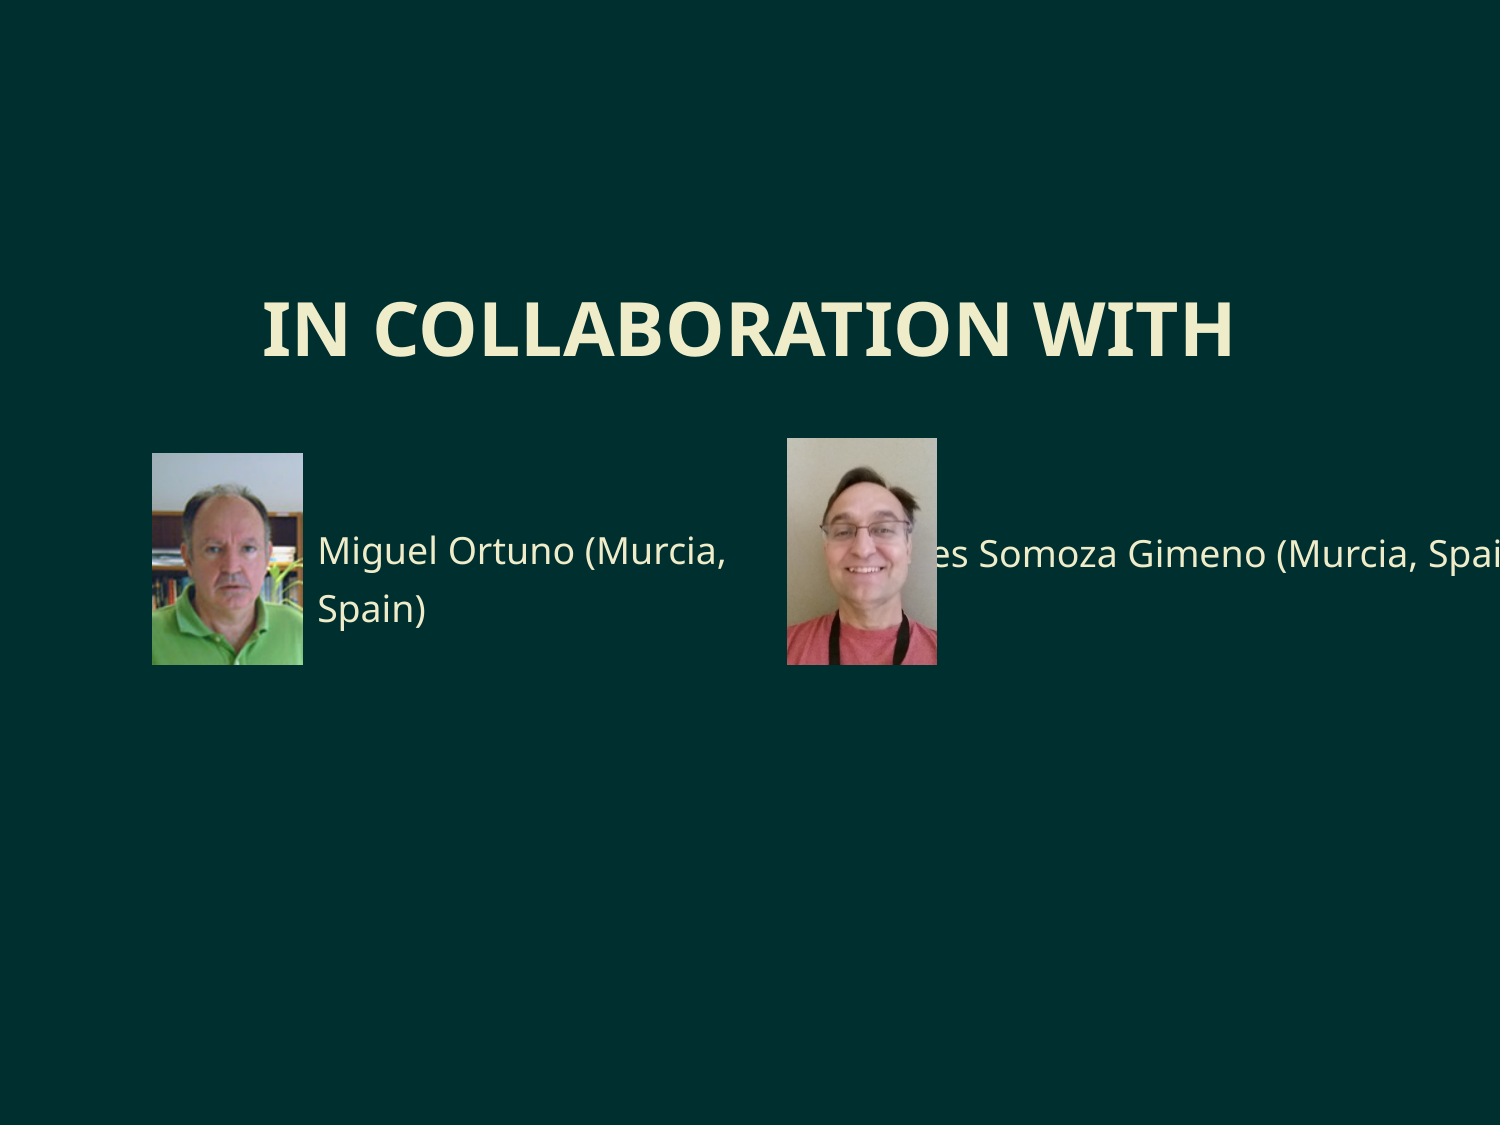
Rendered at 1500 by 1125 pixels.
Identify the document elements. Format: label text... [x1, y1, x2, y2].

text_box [152, 452, 782, 665]
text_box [787, 438, 1445, 665]
title IN COLLABORATION WITH [75, 232, 1425, 421]
